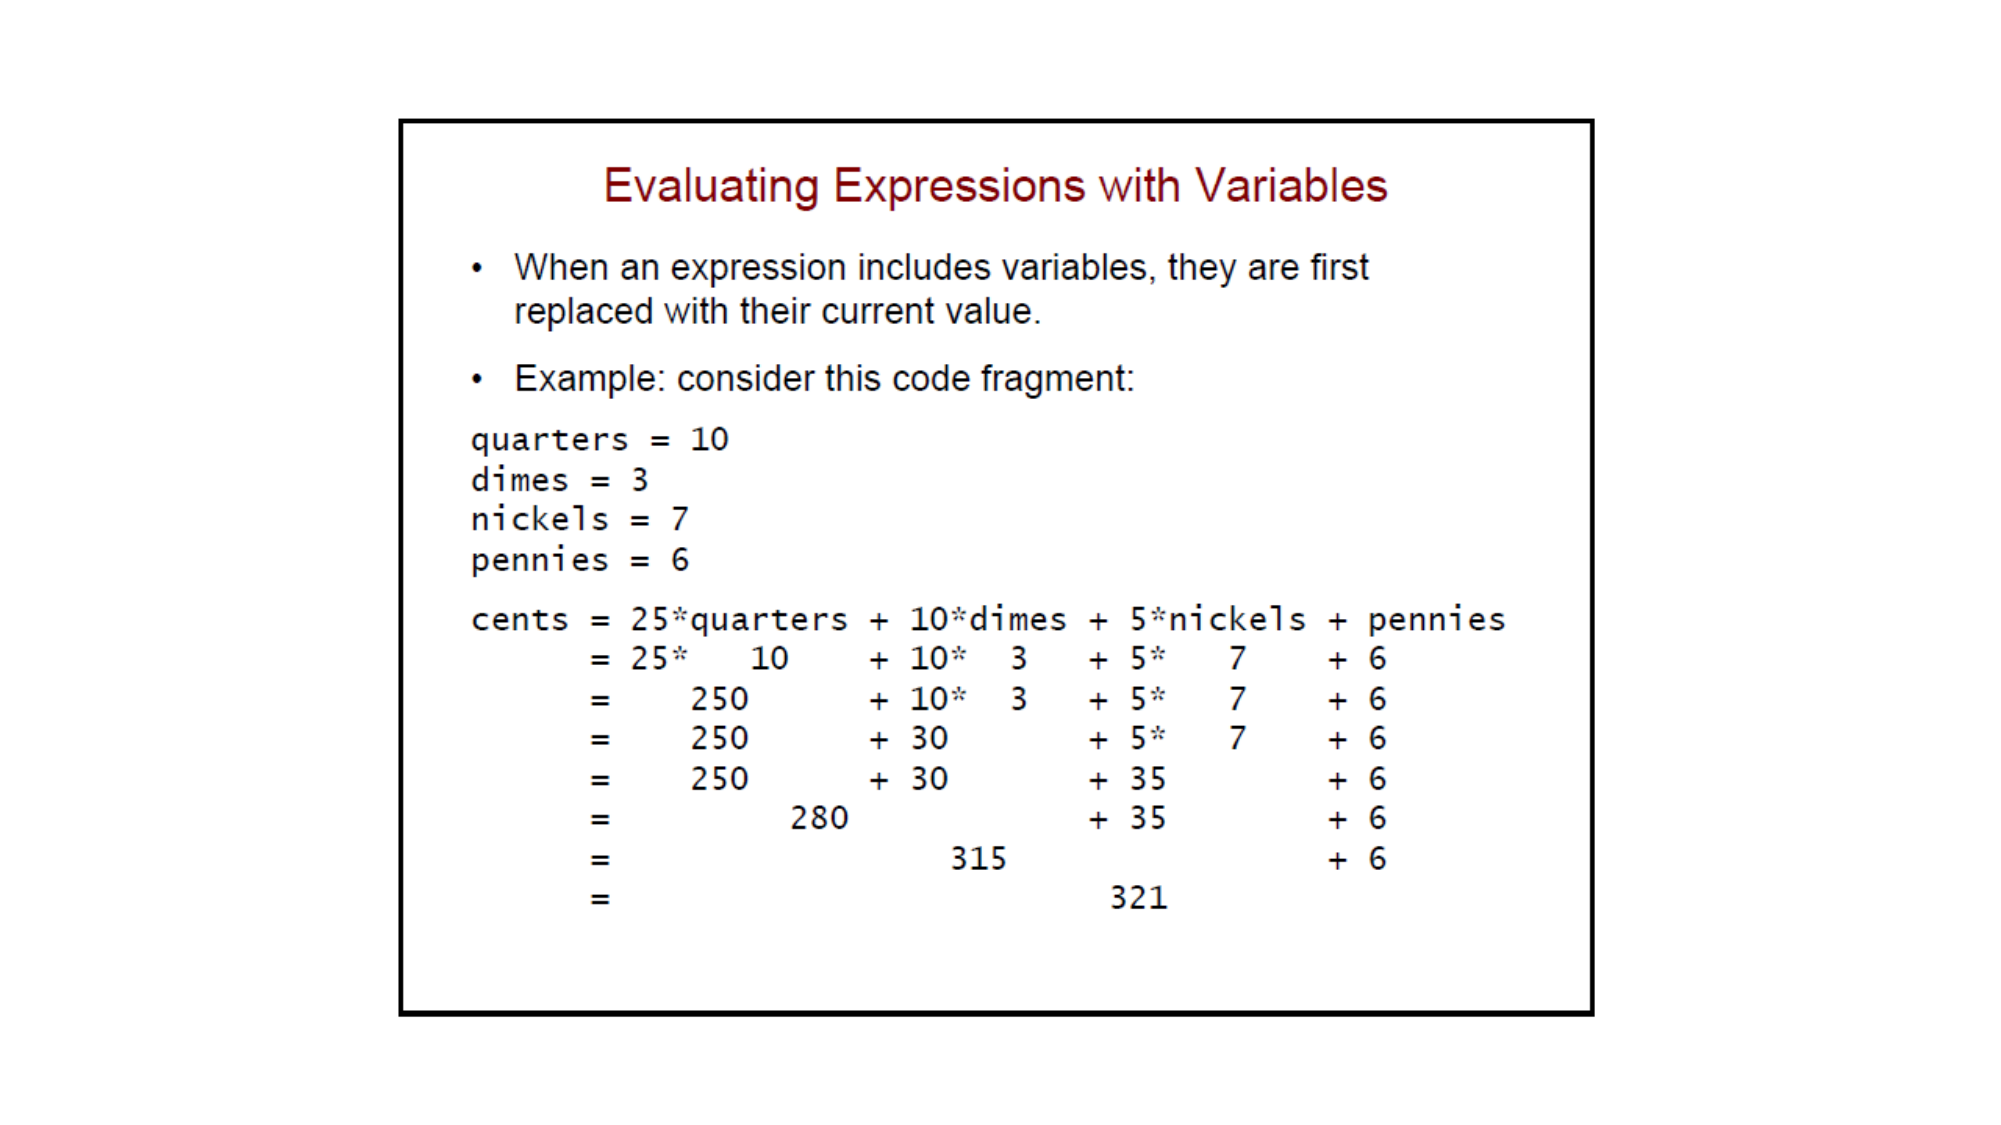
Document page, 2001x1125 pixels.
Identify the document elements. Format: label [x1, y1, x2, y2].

picture [380, 97, 1620, 1028]
